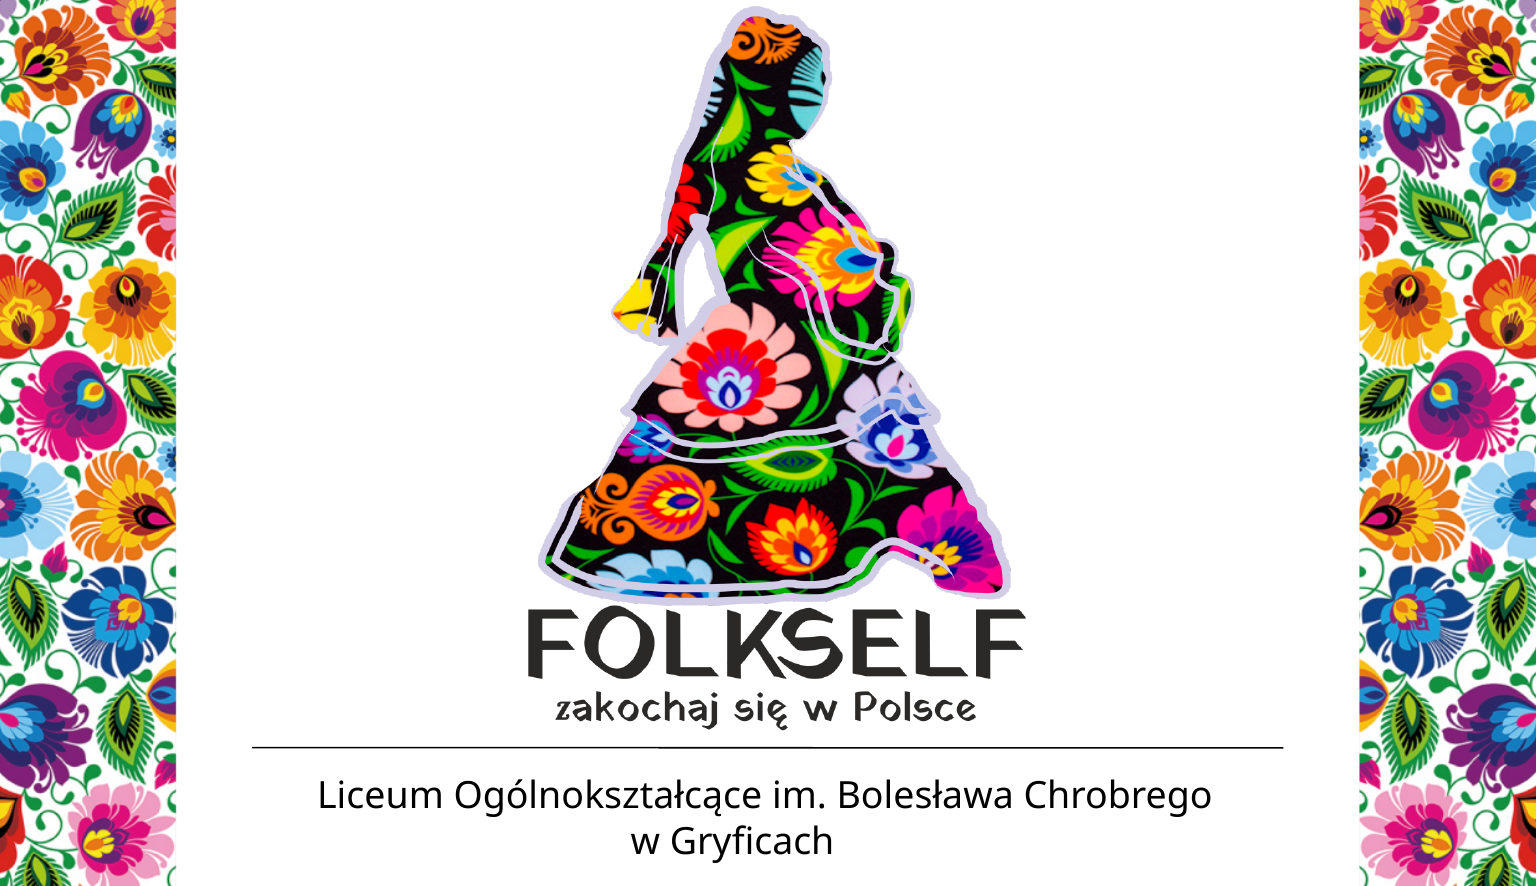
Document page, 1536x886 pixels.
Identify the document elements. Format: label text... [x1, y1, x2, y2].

picture [1359, 0, 1536, 886]
picture [521, 6, 1026, 737]
text_box Liceum Ogólnokształcące im. Bolesława Chrobrego w Gryficach [180, 759, 1331, 870]
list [0, 0, 177, 886]
